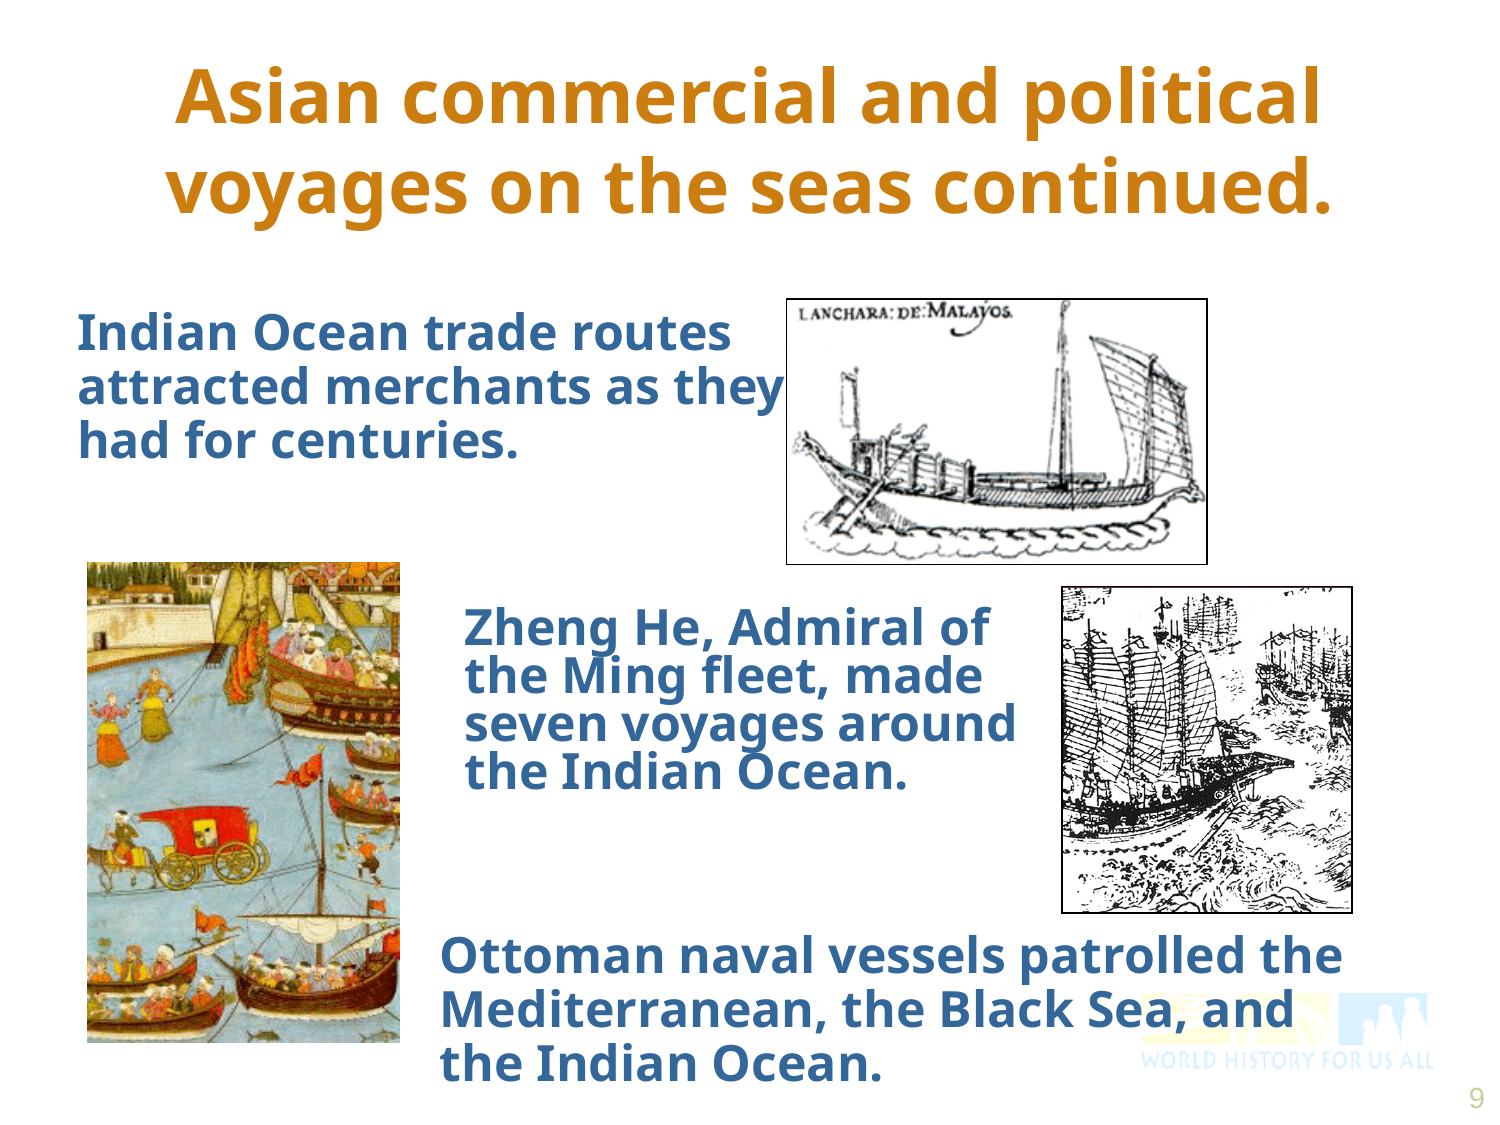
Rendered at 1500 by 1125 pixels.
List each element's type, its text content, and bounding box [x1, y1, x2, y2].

picture [87, 562, 401, 1043]
text_box Zheng He, Admiral of the Ming fleet, made seven voyages around the Indian Ocean. [449, 599, 1057, 807]
picture [787, 299, 1207, 565]
title Asian commercial and political voyages on the seas continued. [74, 44, 1426, 233]
text_box Indian Ocean trade routes attracted merchants as they had for centuries. [62, 299, 786, 477]
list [1062, 587, 1352, 913]
slide_number 9 [1149, 1071, 1500, 1125]
text_box Ottoman naval vessels patrolled the Mediterranean, the Black Sea, and the Indian Ocean. [425, 923, 1375, 1100]
